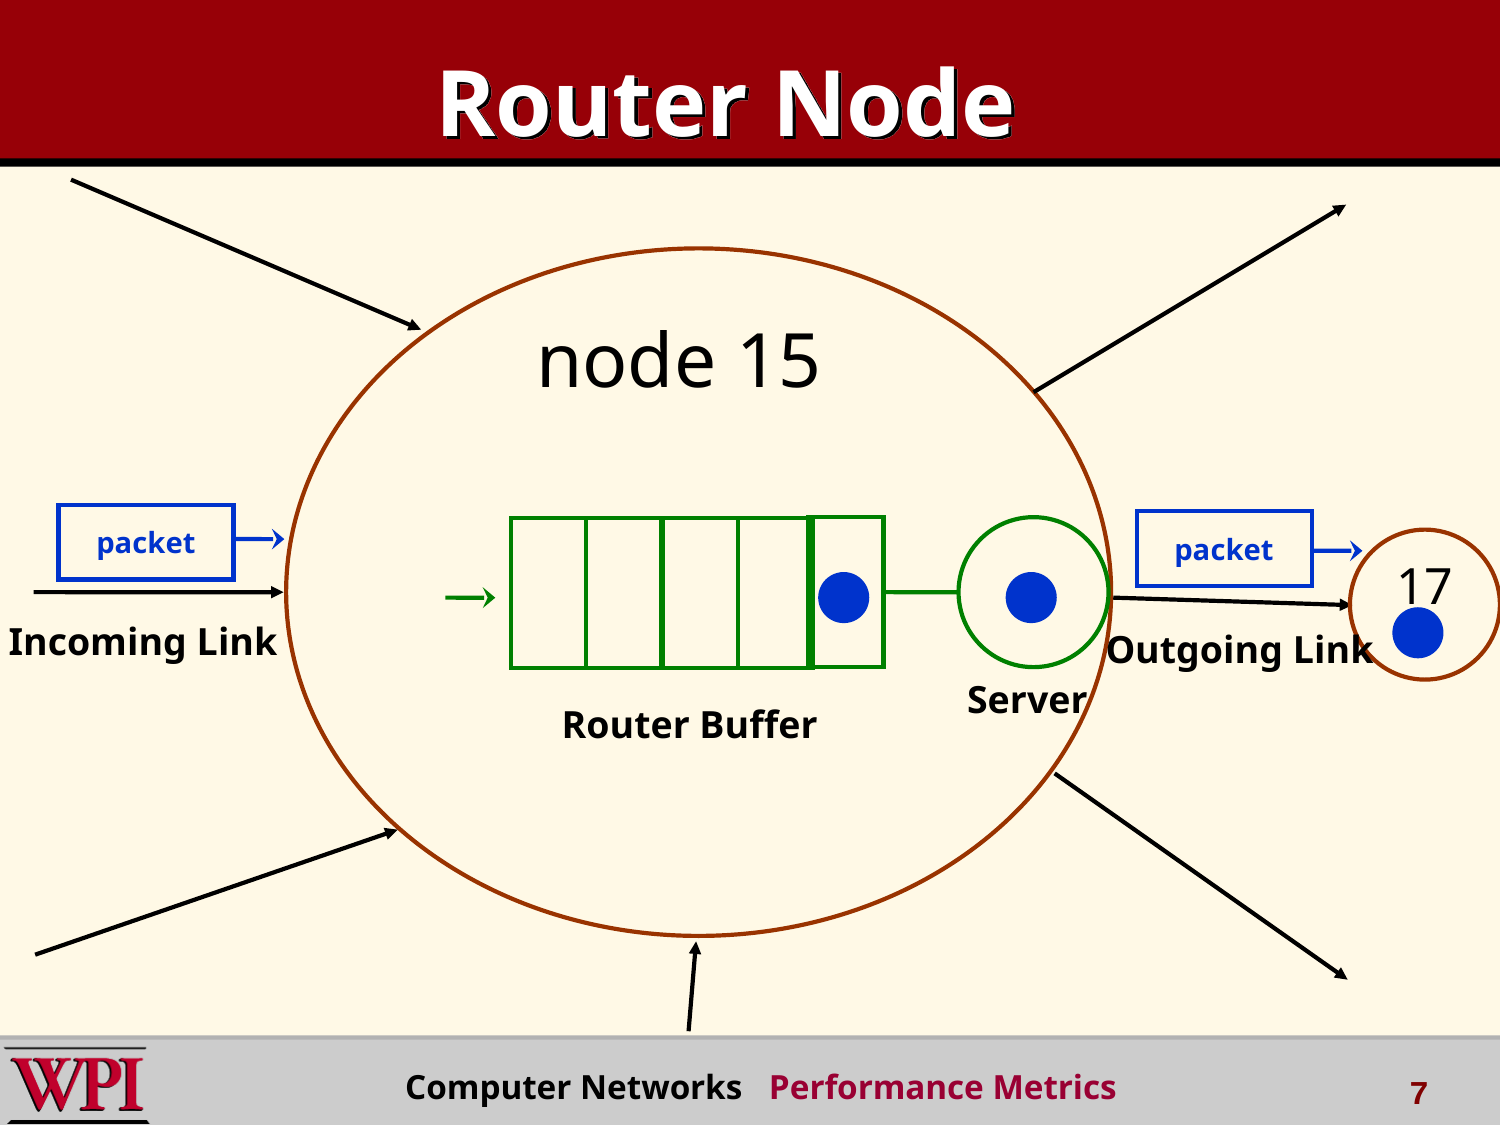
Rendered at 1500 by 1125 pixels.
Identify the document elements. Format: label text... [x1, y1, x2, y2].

text_box Router Buffer [558, 692, 822, 755]
text_box [663, 517, 739, 668]
text_box [688, 941, 702, 1032]
title Router Node [99, 12, 1376, 176]
text_box [1007, 574, 1055, 622]
text_box [820, 574, 868, 622]
text_box [271, 528, 285, 550]
text_box [71, 179, 422, 331]
text_box Incoming Link [11, 609, 275, 672]
text_box Server [946, 667, 1109, 730]
text_box [33, 586, 284, 599]
text_box [510, 517, 585, 668]
text_box [739, 517, 814, 668]
text_box [1113, 597, 1349, 611]
picture [0, 167, 1500, 1035]
text_box [814, 517, 884, 668]
footer Computer Networks Performance Metrics [210, 1058, 1304, 1107]
text_box Outgoing Link [1108, 617, 1372, 680]
text_box 17 [1349, 529, 1500, 680]
text_box [1082, 793, 1348, 980]
text_box [1033, 204, 1347, 393]
text_box packet [1136, 510, 1312, 586]
text_box [286, 248, 1112, 936]
picture [0, 1040, 1500, 1125]
text_box [35, 827, 398, 955]
text_box [1394, 609, 1442, 657]
text_box [1350, 540, 1363, 562]
picture [0, 0, 1500, 158]
picture [1102, 641, 1108, 667]
text_box node 15 [540, 281, 844, 434]
text_box [482, 587, 496, 609]
text_box [533, 679, 1097, 793]
text_box packet [58, 504, 234, 580]
slide_number 7 [1344, 1063, 1495, 1102]
text_box [585, 517, 661, 668]
text_box [958, 517, 1109, 667]
